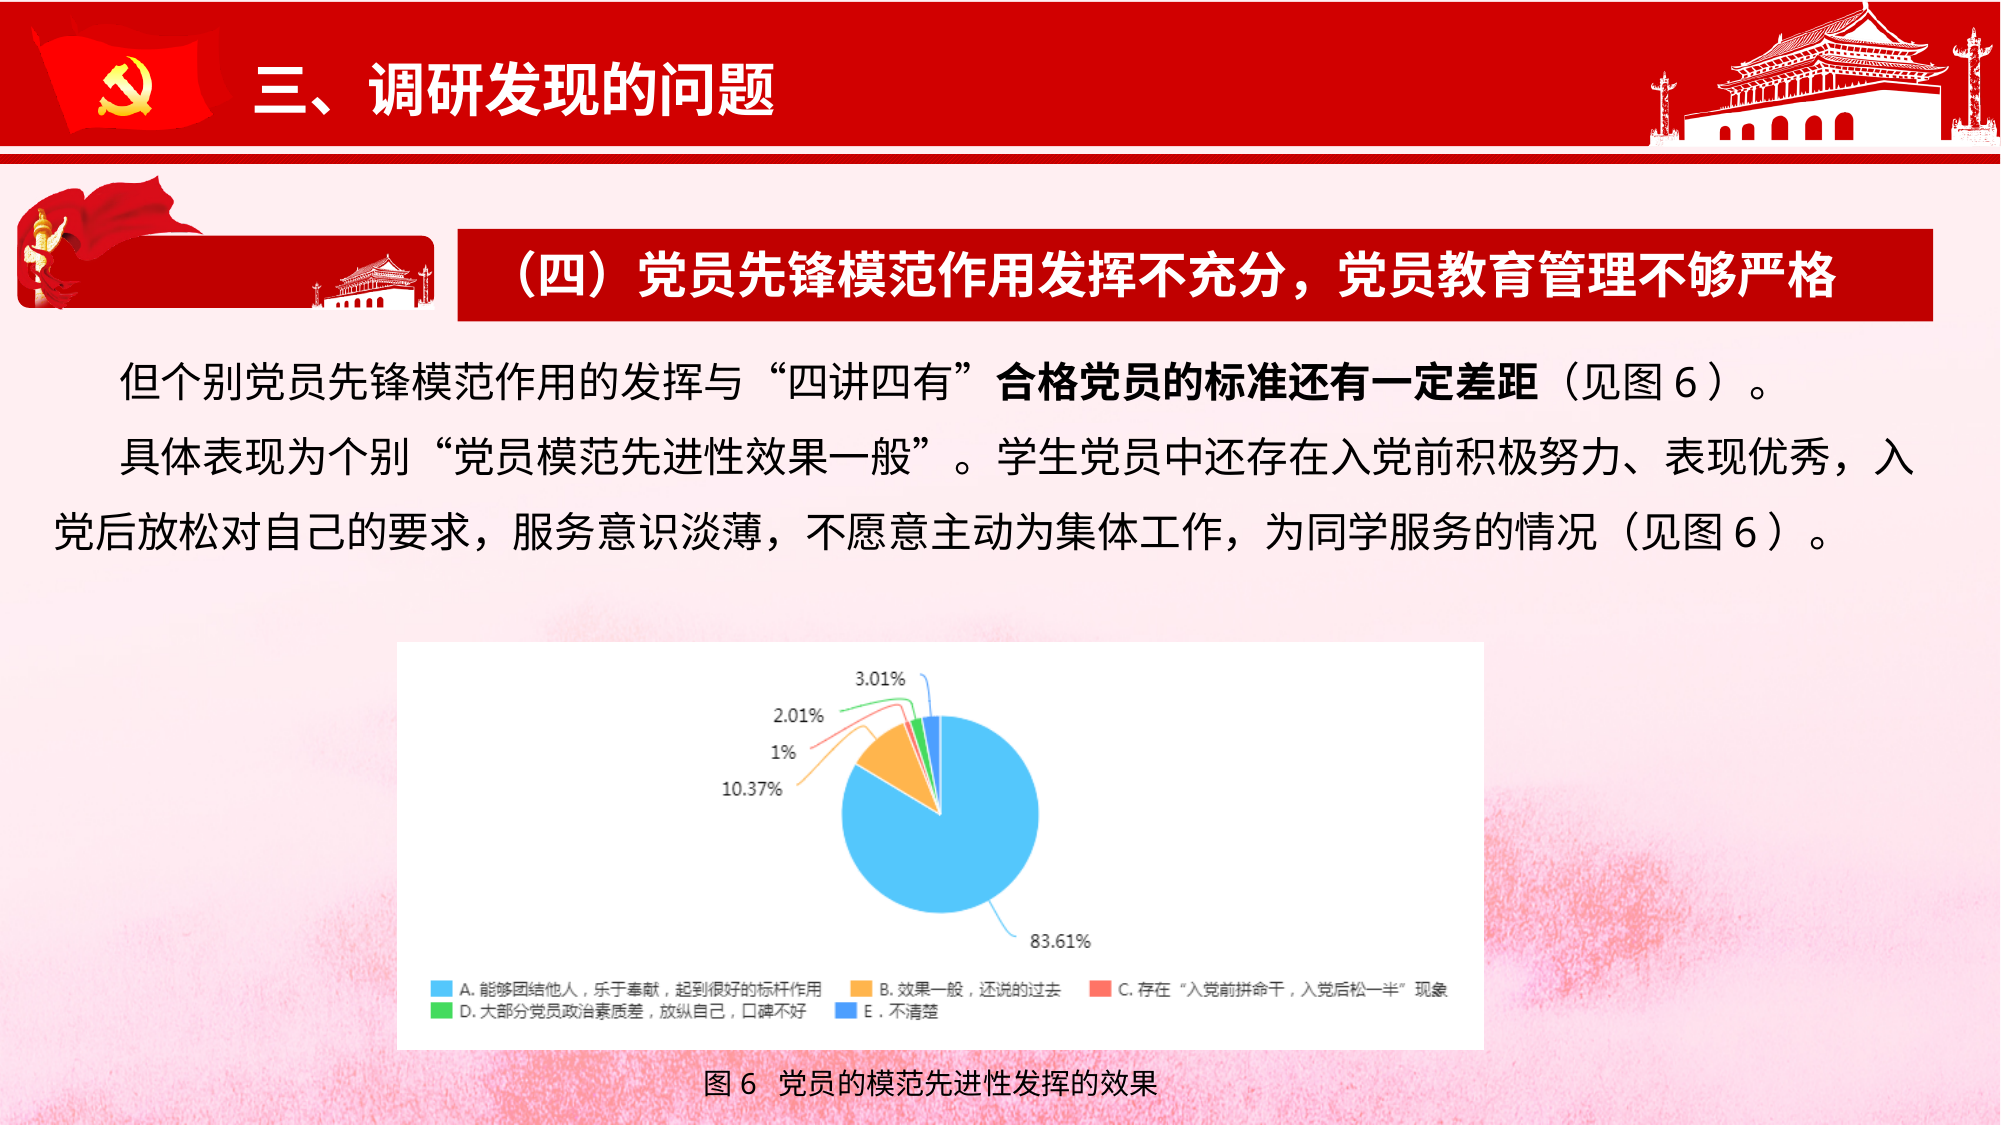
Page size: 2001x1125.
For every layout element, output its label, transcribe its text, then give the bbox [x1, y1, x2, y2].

text_box [457, 228, 1934, 322]
picture [0, 164, 2001, 1125]
picture [0, 0, 2001, 154]
text_box 三、调研发现的问题 [236, 45, 791, 131]
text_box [17, 163, 435, 326]
text_box （四）党员先锋模范作用发挥不充分，党员教育管理不够严格 [473, 236, 1853, 312]
text_box 但个别党员先锋模范作用的发挥与“四讲四有”合格党员的标准还有一定差距（见图6）。 具体表现为个别“党员模范先进性效果一般”。学生党员中还存在入党前积极努力、表现优秀，入党后放松对自己的要求，服务意识淡薄，不愿意主动为集体工作，为同学服务的情况（见图6）。 [38, 323, 1930, 563]
picture [31, 14, 233, 134]
text_box 图6 党员的模范先进性发挥的效果 [688, 1058, 1239, 1108]
